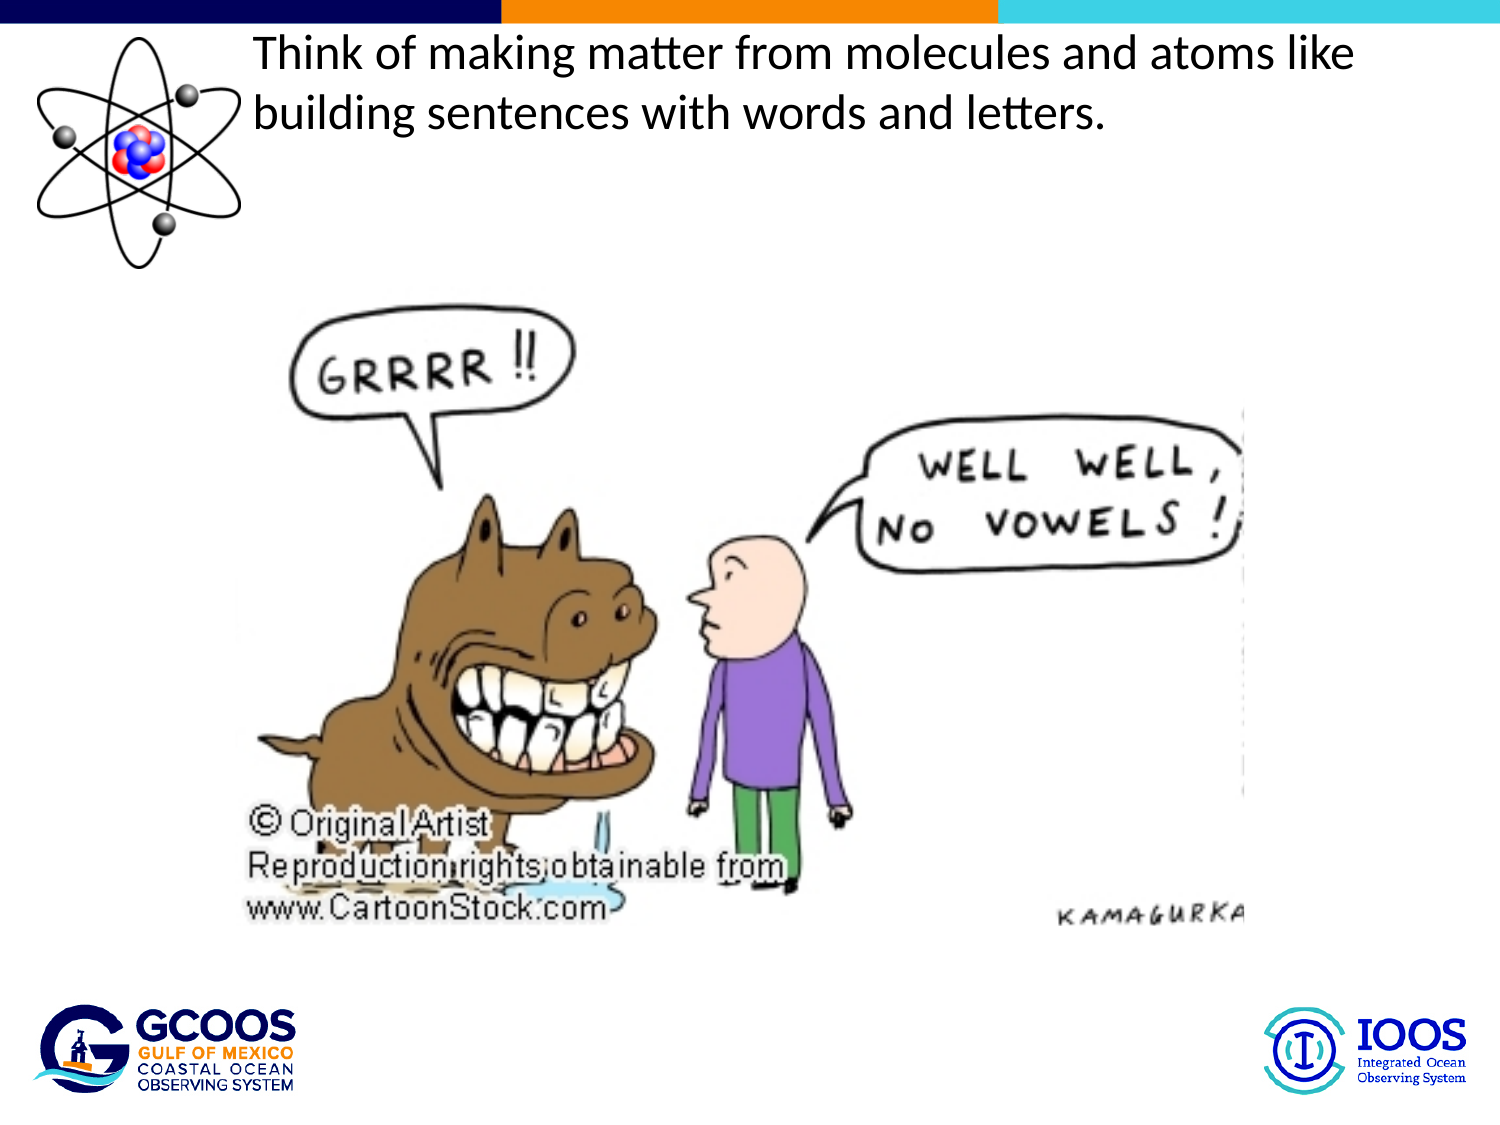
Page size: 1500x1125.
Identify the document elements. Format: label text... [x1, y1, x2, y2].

list Think of making matter from molecules and atoms like building sentences with words and letters. [237, 12, 1390, 189]
picture [0, 0, 1500, 1125]
